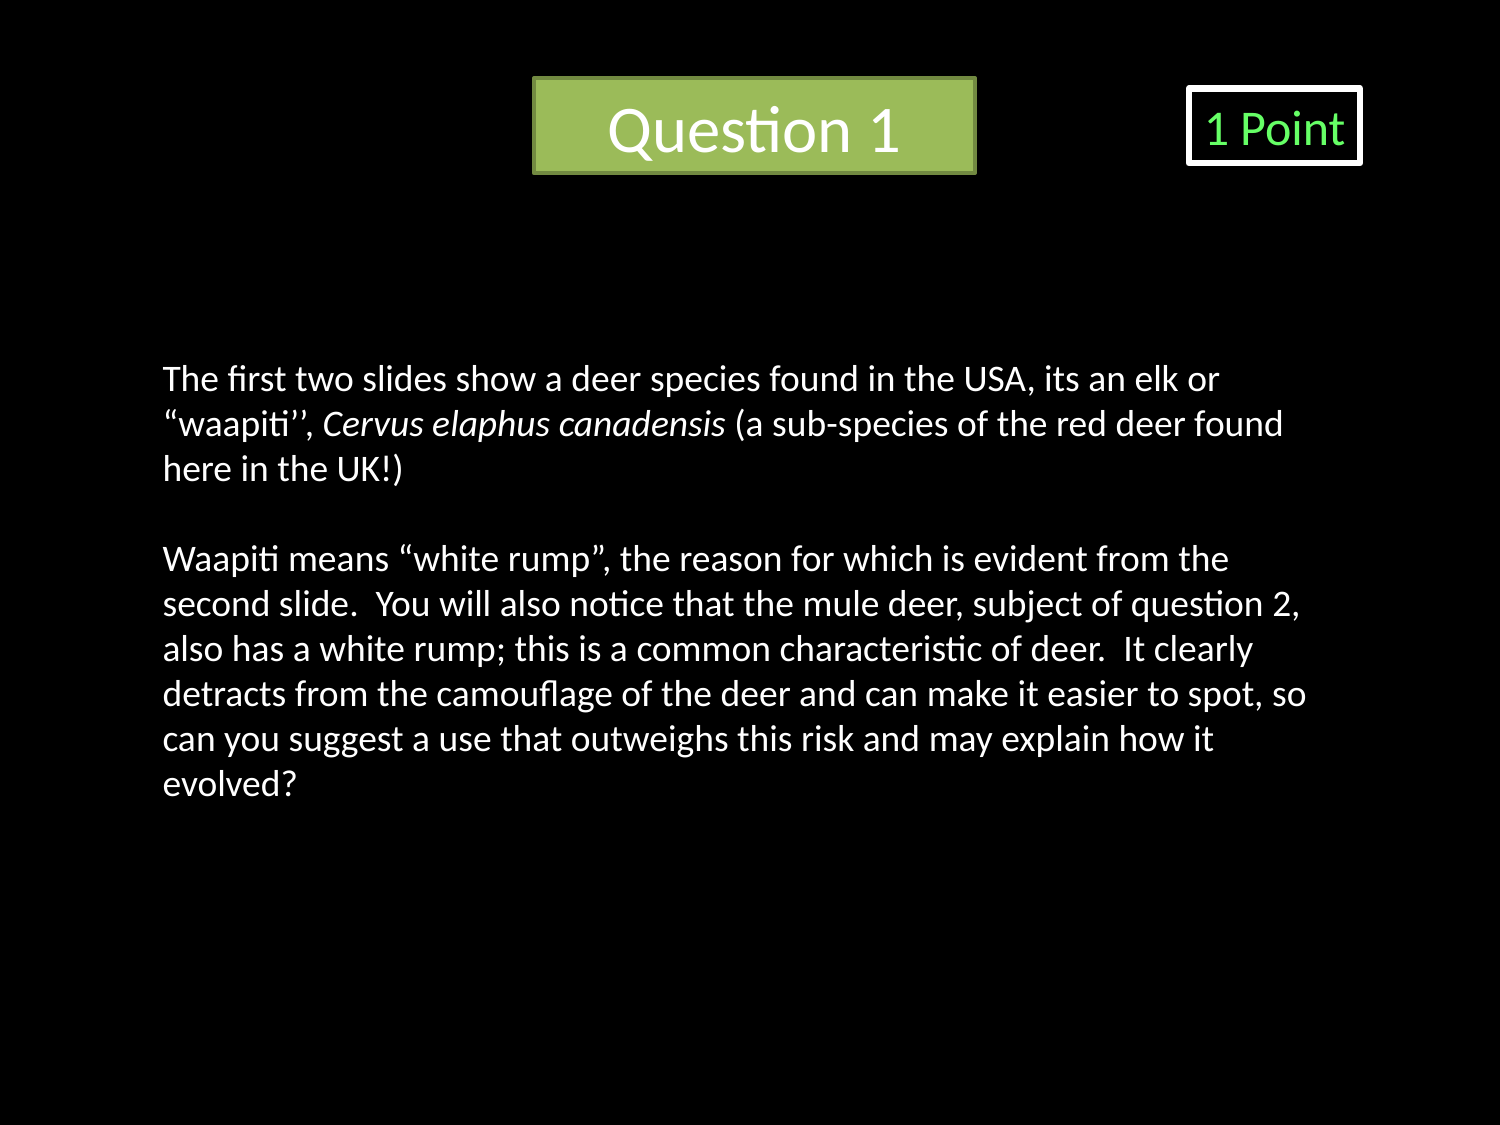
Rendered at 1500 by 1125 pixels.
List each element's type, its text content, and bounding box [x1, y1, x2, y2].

text_box The first two slides show a deer species found in the USA, its an elk or “waapiti’’, Cervus elaphus canadensis (a sub-species of the red deer found here in the UK!) Waapiti means “white rump”, the reason for which is evident from the second slide. You will also notice that the mule deer, subject of question 2, also has a white rump; this is a common characteristic of deer. It clearly detracts from the camouflage of the deer and can make it easier to spot, so can you suggest a use that outweighs this risk and may explain how it evolved? [147, 346, 1362, 812]
text_box Question 1 [532, 76, 977, 175]
text_box 1 Point [1186, 85, 1363, 166]
